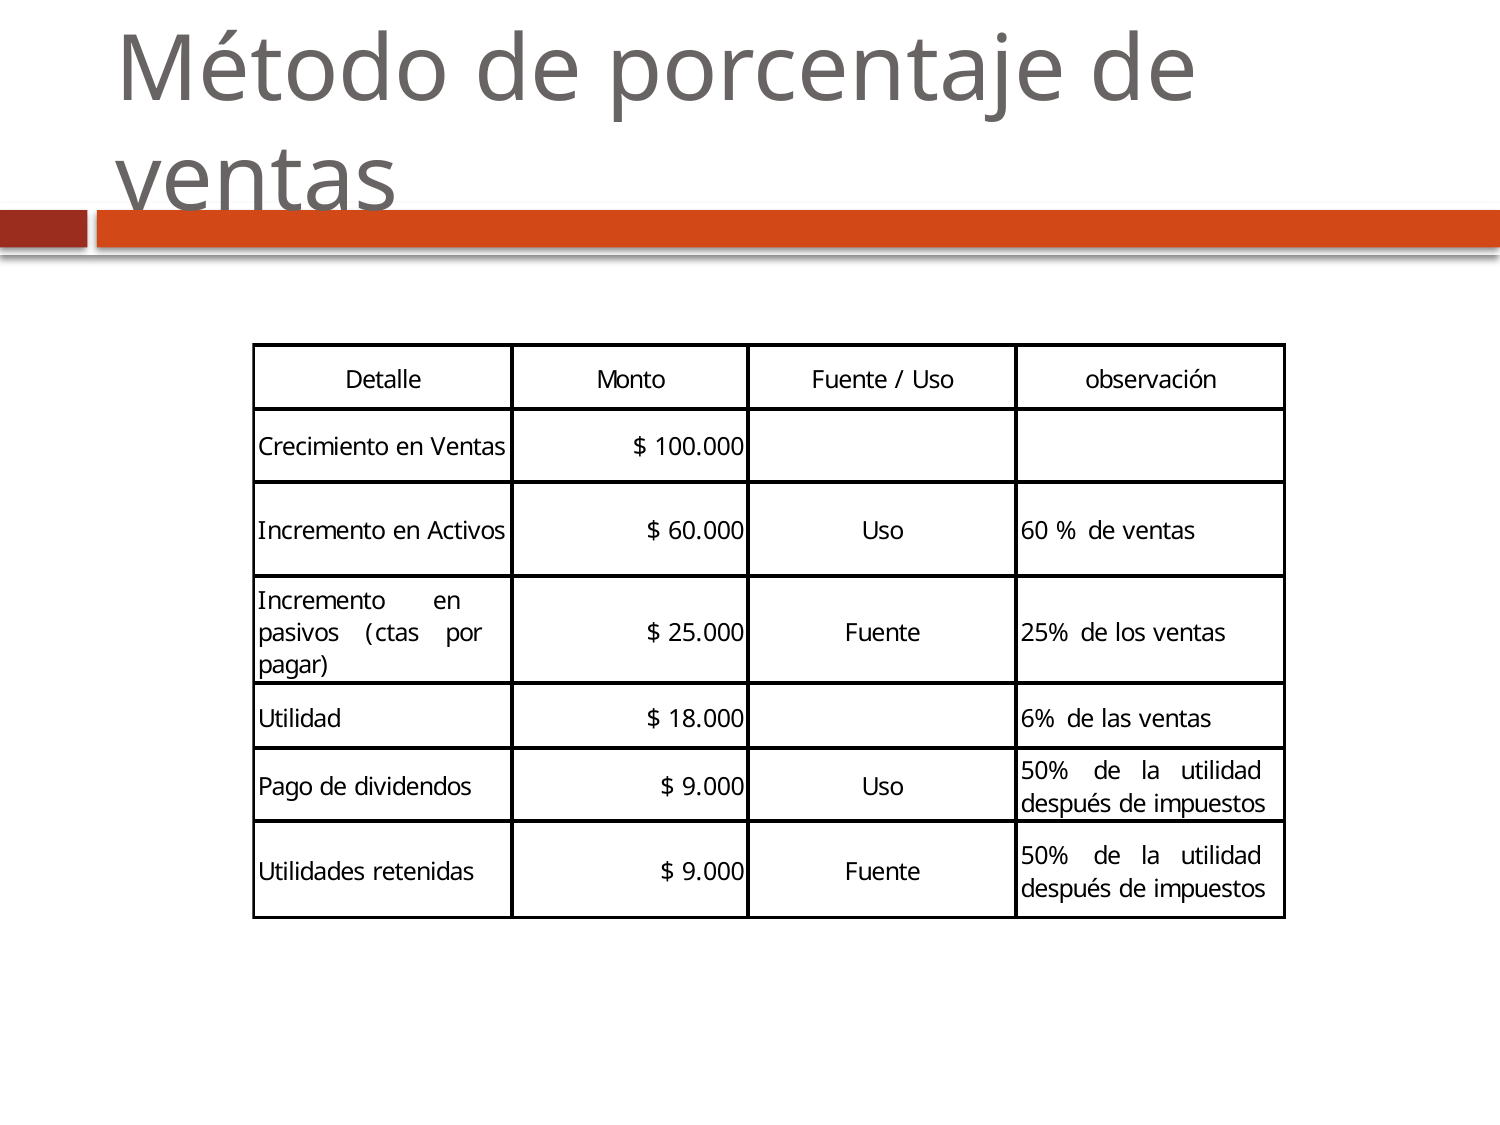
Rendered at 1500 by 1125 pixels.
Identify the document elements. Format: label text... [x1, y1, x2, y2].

title Método de porcentaje de ventas [100, 37, 1438, 200]
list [252, 343, 1287, 920]
